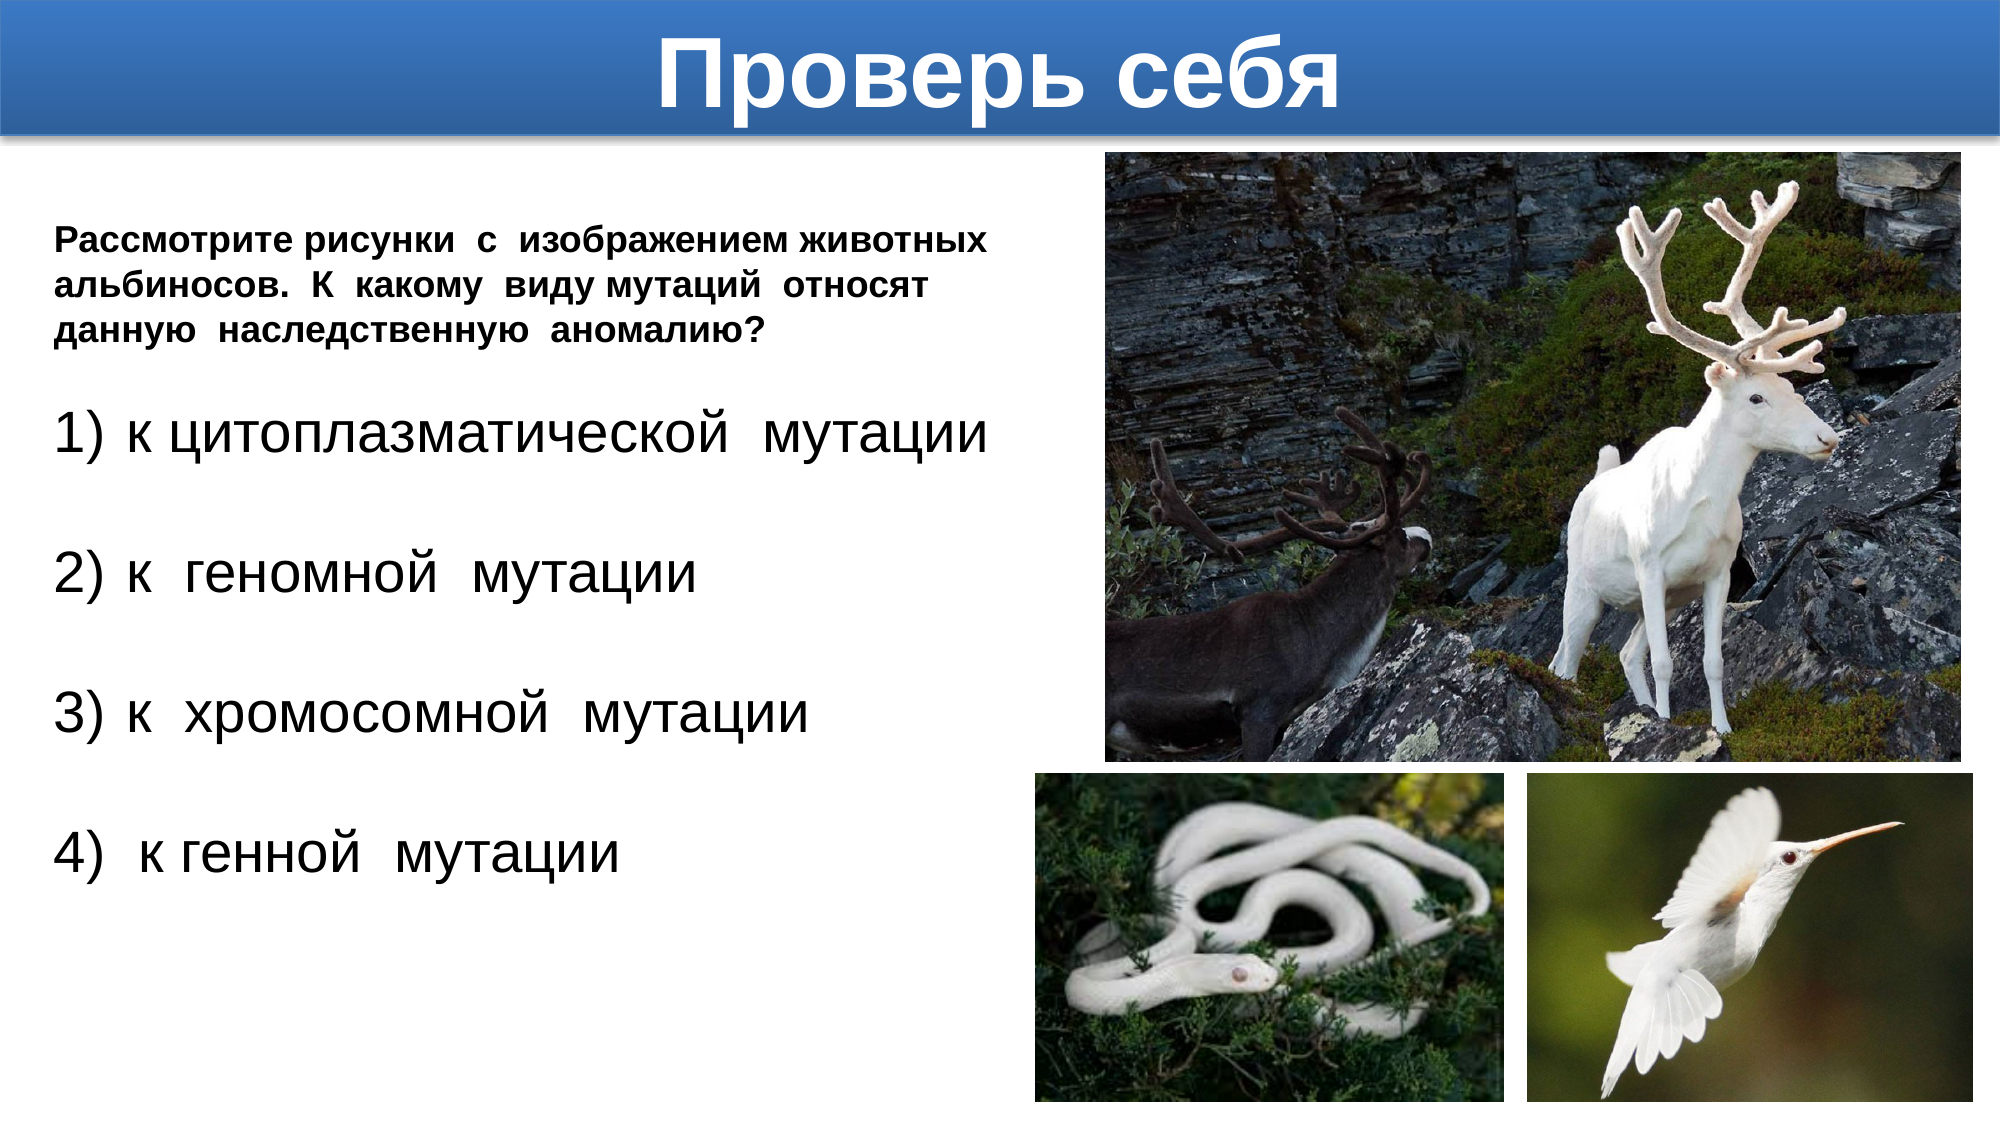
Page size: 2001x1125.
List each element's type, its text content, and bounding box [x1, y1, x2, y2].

picture [1105, 152, 1962, 762]
text_box Рассмотрите рисунки с изображением животных альбиносов. К какому виду мутаций относят данную наследственную аномалию? к цитоплазматической мутации к геномной мутации к хромосомной мутации 4) к генной мутации [38, 207, 1043, 892]
picture [1527, 773, 1973, 1102]
picture [1034, 773, 1505, 1102]
text_box Проверь себя [0, 0, 2000, 136]
